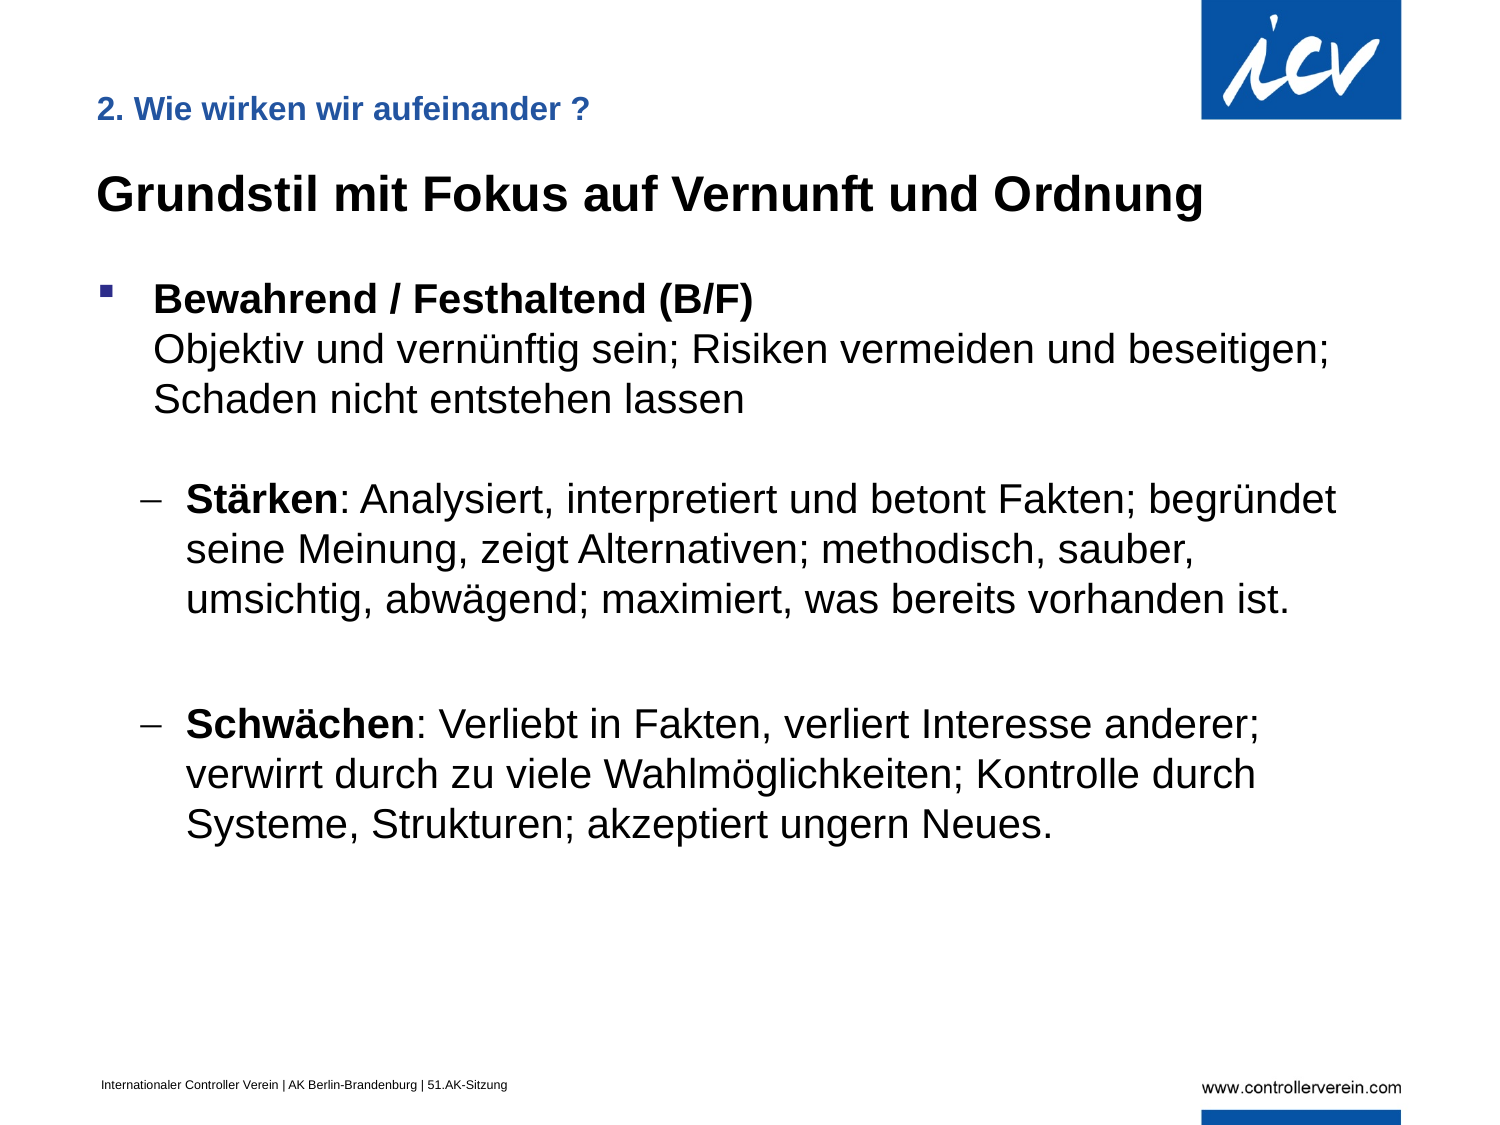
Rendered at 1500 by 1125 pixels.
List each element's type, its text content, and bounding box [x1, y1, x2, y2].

picture [1200, 0, 1500, 1125]
text_box 2. Wie wirken wir aufeinander ? [82, 79, 632, 147]
text_box Grundstil mit Fokus auf Vernunft und Ordnung Bewahrend / Festhaltend (B/F) Objektiv und vernünftig sein; Risiken vermeiden und beseitigen; Schaden nicht entstehen lassen Stärken: Analysiert, interpretiert und betont Fakten; begründet seine Meinung, zeigt Alternativen; methodisch, sauber, umsichtig, abwägend; maximiert, was bereits vorhanden ist. Schwächen: Verliebt in Fakten, verliert Interesse anderer; verwirrt durch zu viele Wahlmöglichkeiten; Kontrolle durch Systeme, Strukturen; akzeptiert ungern Neues. [82, 154, 1405, 855]
